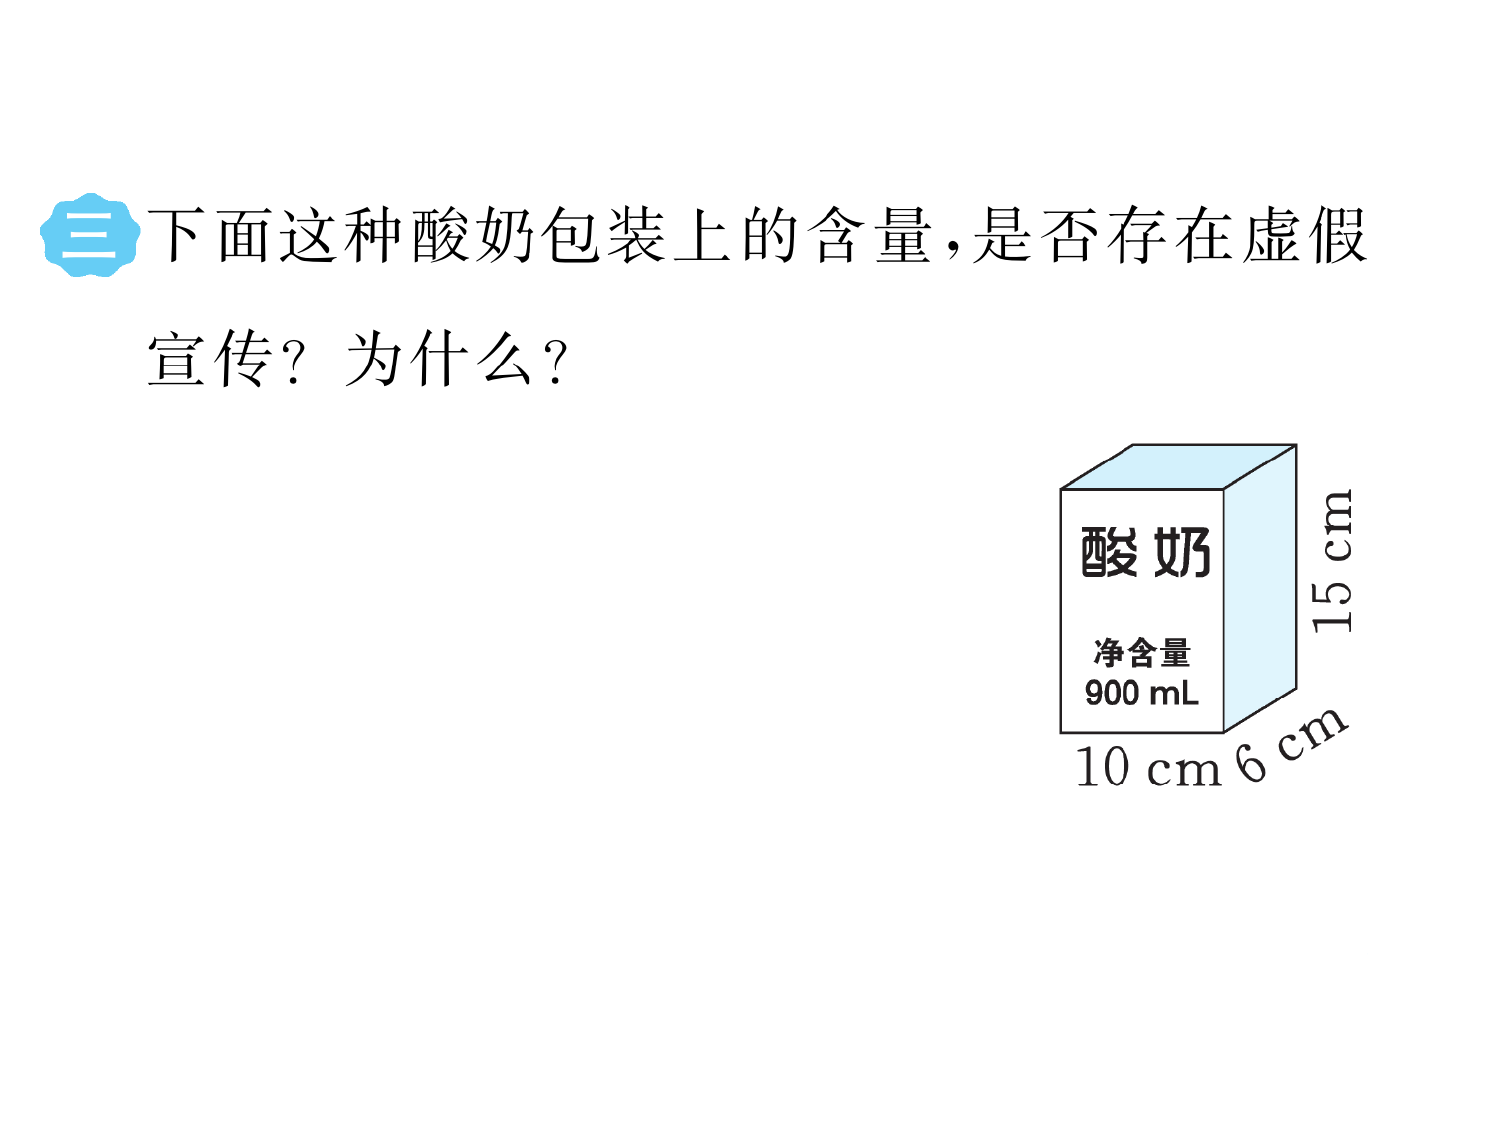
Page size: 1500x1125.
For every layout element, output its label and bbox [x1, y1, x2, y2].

picture [35, 177, 1390, 1122]
